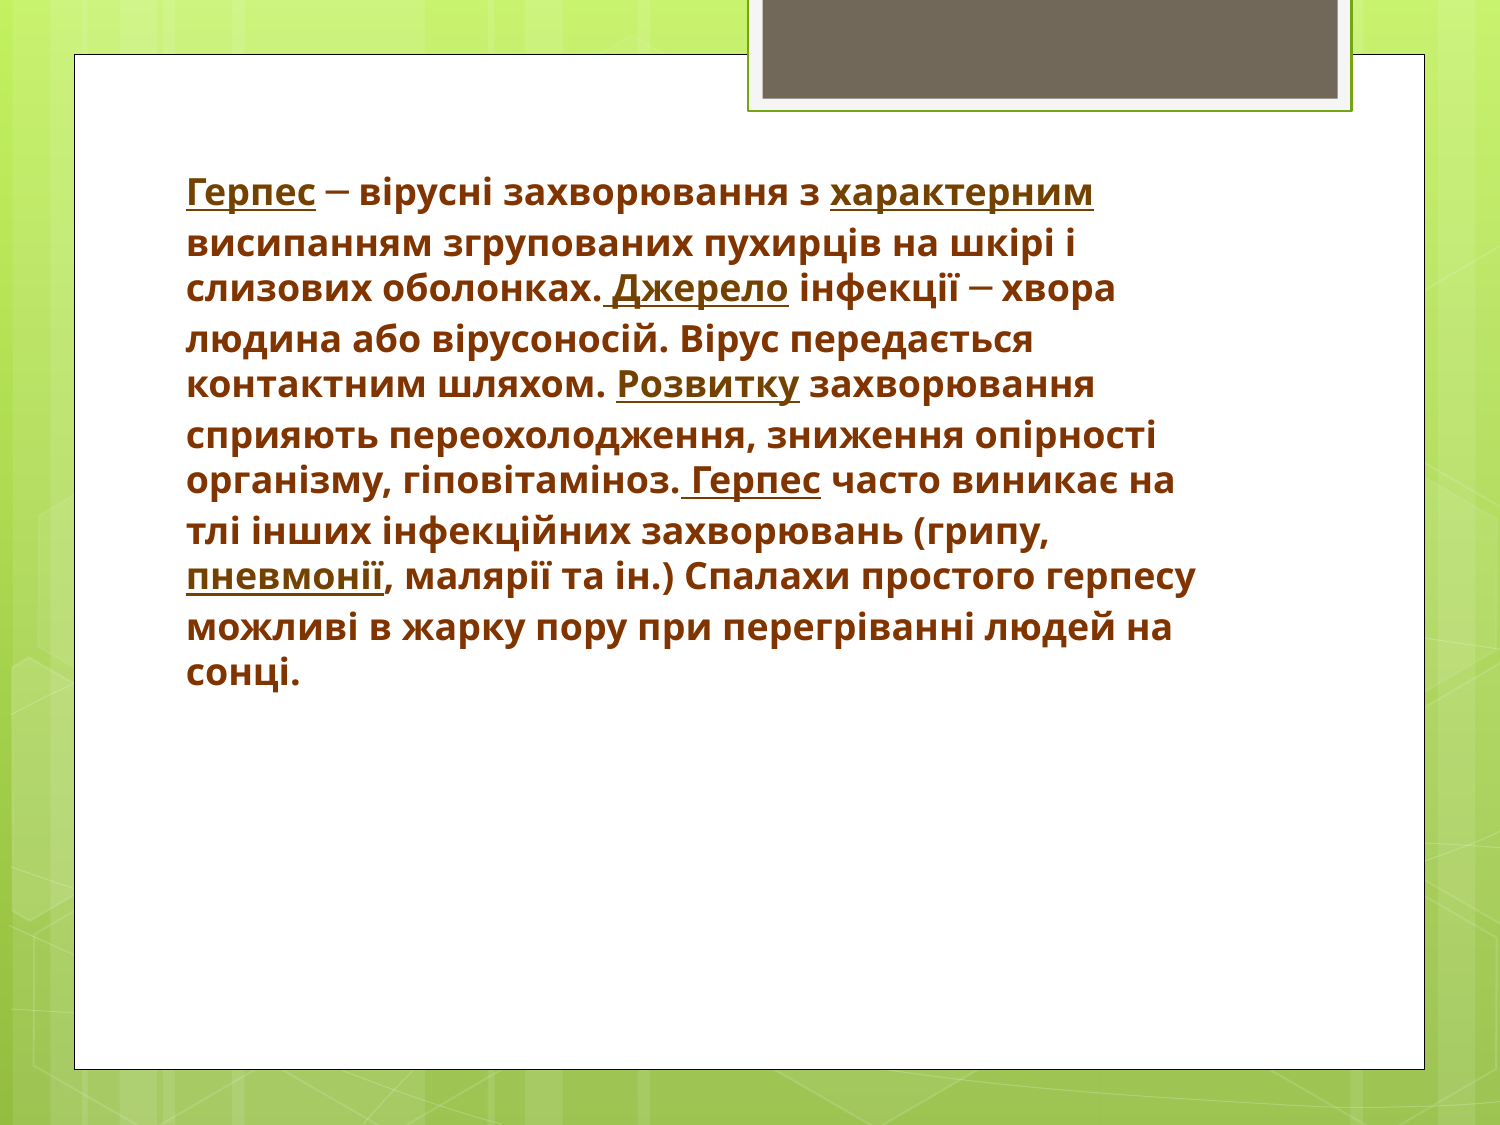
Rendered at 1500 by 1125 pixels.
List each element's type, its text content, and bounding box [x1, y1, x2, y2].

text_box Герпес ─ вірусні захворювання з характерним висипанням згрупованих пухирців на шкірі і слизових оболонках. Джерело інфекції ─ хвора людина або вірусоносій. Вірус передається контактним шляхом. Розвитку захворювання сприяють переохолодження, зниження опірності організму, гіповітаміноз. Герпес часто виникає на тлі інших інфекційних захворювань (грипу, пневмонії, малярії та ін.) Спалахи простого герпесу можливі в жарку пору при перегріванні людей на сонці. [171, 160, 1247, 701]
